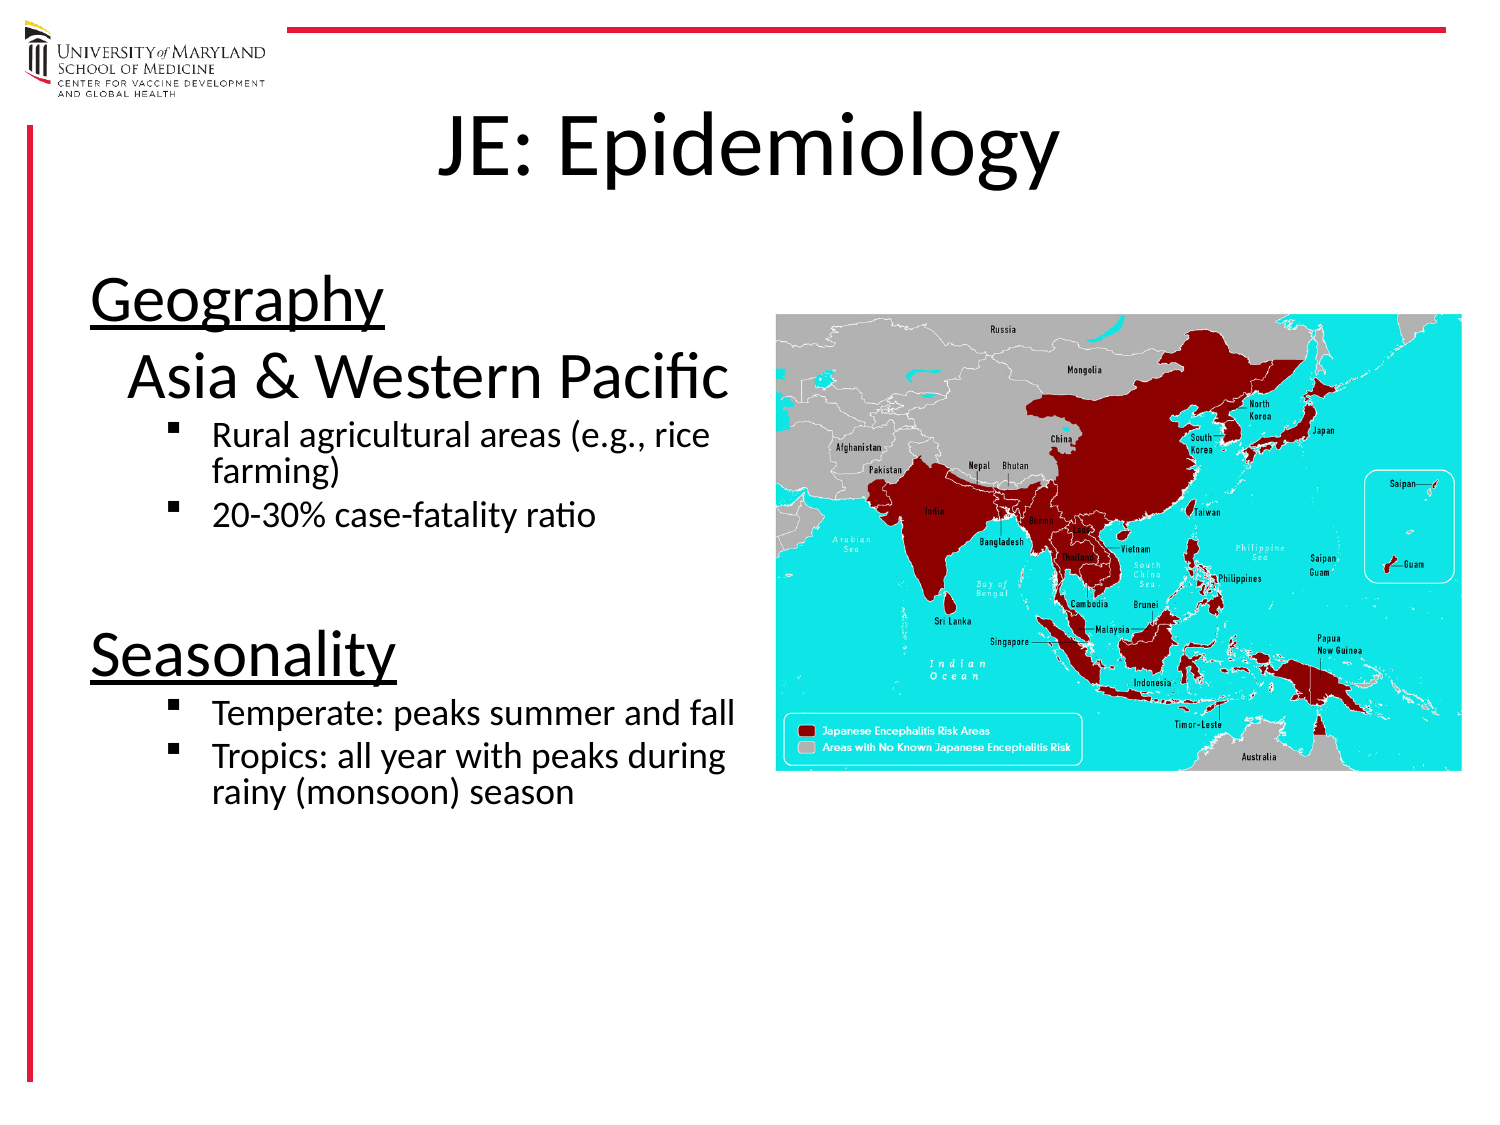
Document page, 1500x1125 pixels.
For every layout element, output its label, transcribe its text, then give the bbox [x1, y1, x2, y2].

picture [25, 20, 265, 97]
picture [774, 312, 1463, 772]
title JE: Epidemiology [75, 45, 1425, 233]
text_box Geography Asia & Western Pacific Rural agricultural areas (e.g., rice farming) 20-30% case-fatality ratio Seasonality Temperate: peaks summer and fall Tropics: all year with peaks during rainy (monsoon) season [74, 262, 813, 1005]
